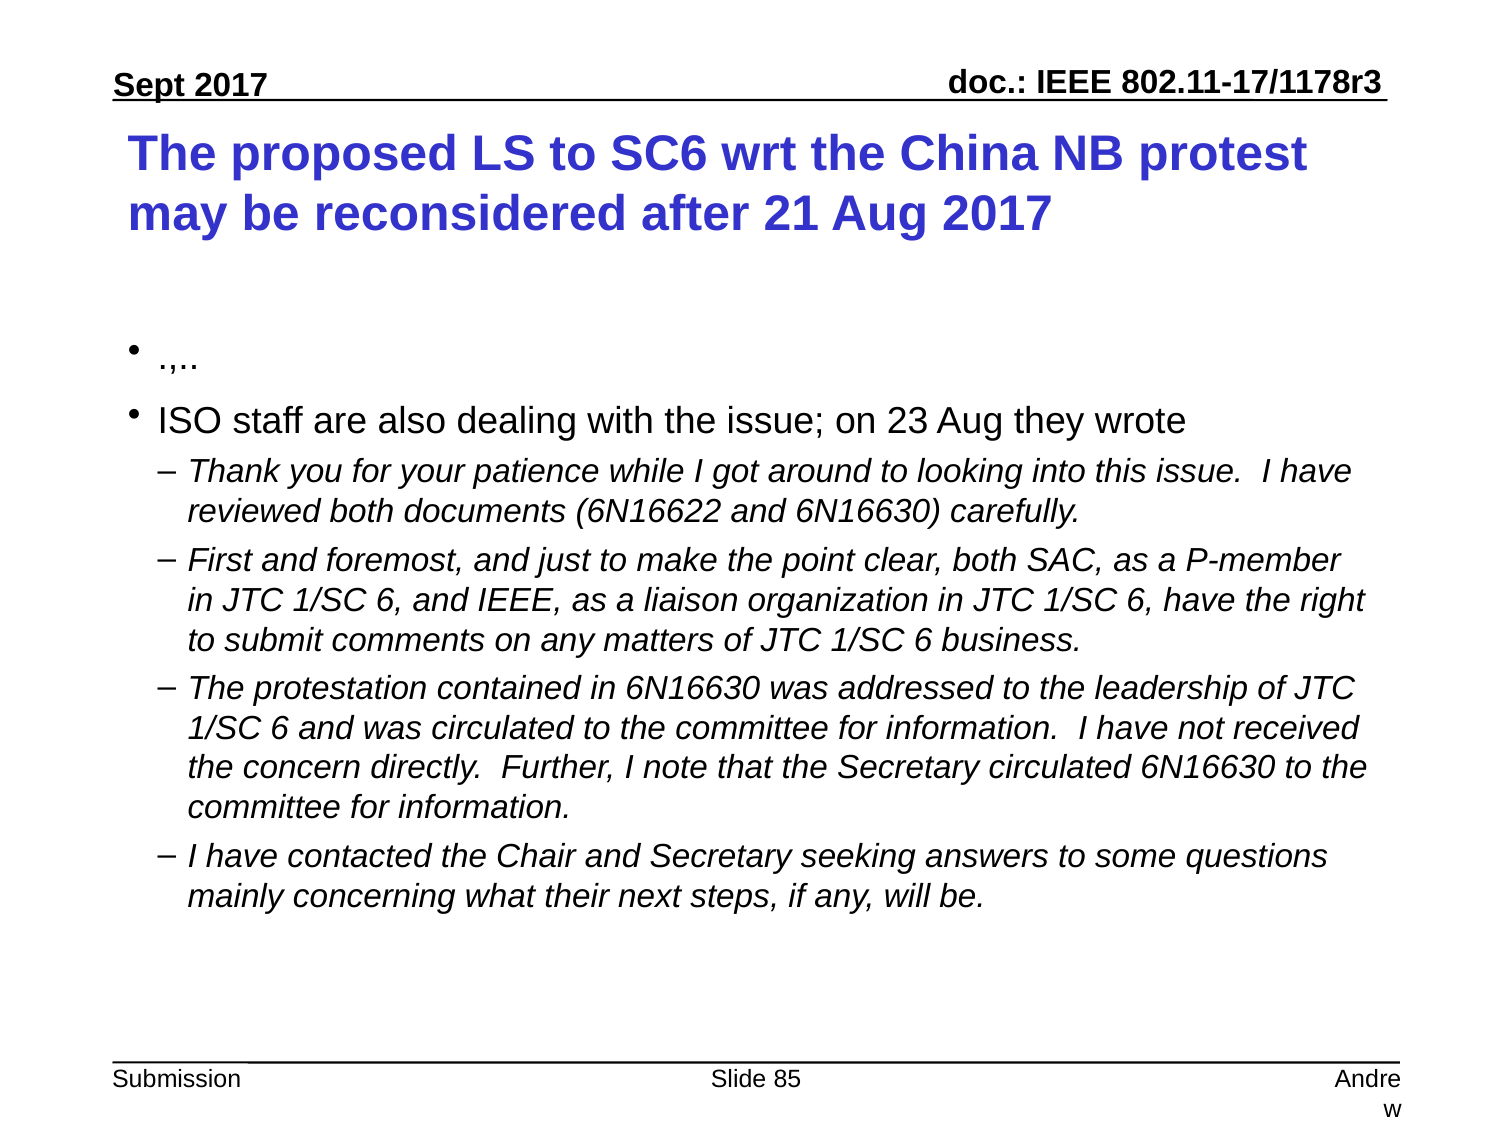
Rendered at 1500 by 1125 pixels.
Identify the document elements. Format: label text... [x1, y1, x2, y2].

list .,.. ISO staff are also dealing with the issue; on 23 Aug they wrote Thank you for your patience while I got around to looking into this issue. I have reviewed both documents (6N16622 and 6N16630) carefully. First and foremost, and just to make the point clear, both SAC, as a P-member in JTC 1/SC 6, and IEEE, as a liaison organization in JTC 1/SC 6, have the right to submit comments on any matters of JTC 1/SC 6 business. The protestation contained in 6N16630 was addressed to the leadership of JTC 1/SC 6 and was circulated to the committee for information. I have not received the concern directly. Further, I note that the Secretary circulated 6N16630 to the committee for information. I have contacted the Chair and Secretary seeking answers to some questions mainly concerning what their next steps, if any, will be. [112, 324, 1388, 1000]
slide_number Slide 85 [709, 1061, 803, 1093]
footer Andrew Myles, Cisco [1320, 1061, 1402, 1093]
title The proposed LS to SC6 wrt the China NB protest may be reconsidered after 21 Aug 2017 [112, 112, 1388, 288]
